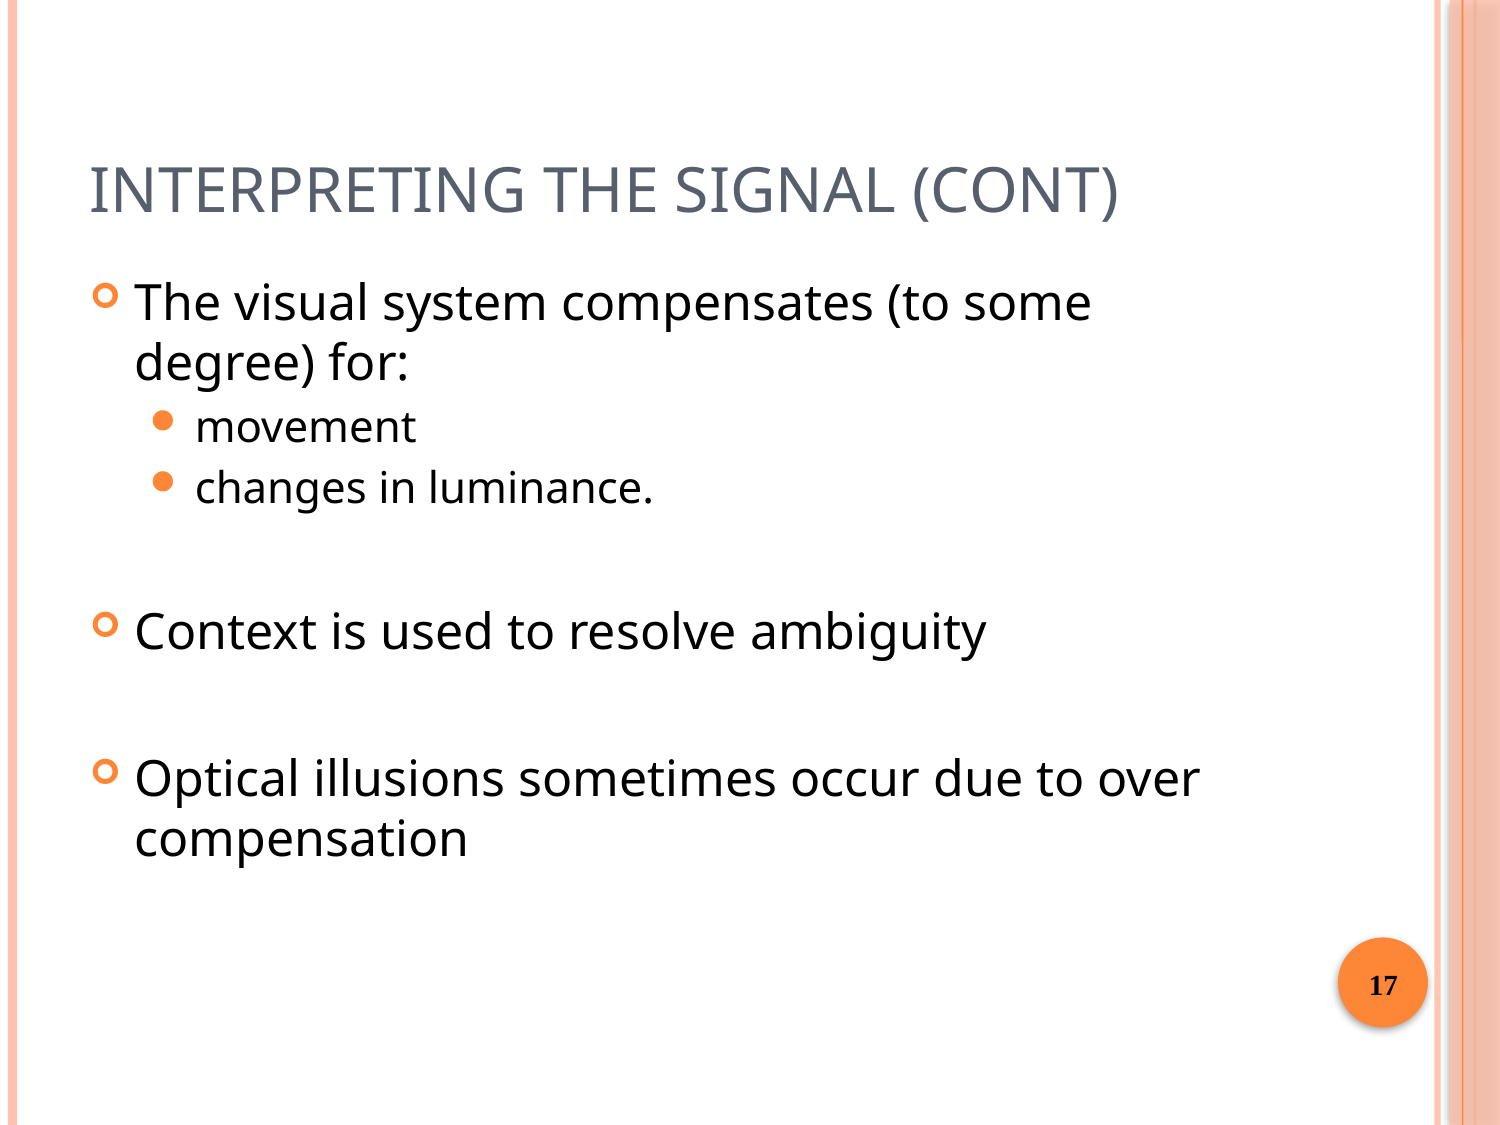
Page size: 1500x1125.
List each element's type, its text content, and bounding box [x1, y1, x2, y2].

slide_number 17 [1333, 940, 1434, 1027]
list The visual system compensates (to some degree) for: movement changes in luminance. Context is used to resolve ambiguity Optical illusions sometimes occur due to over compensation [75, 262, 1300, 1062]
title Interpreting the signal (cont) [75, 45, 1300, 233]
